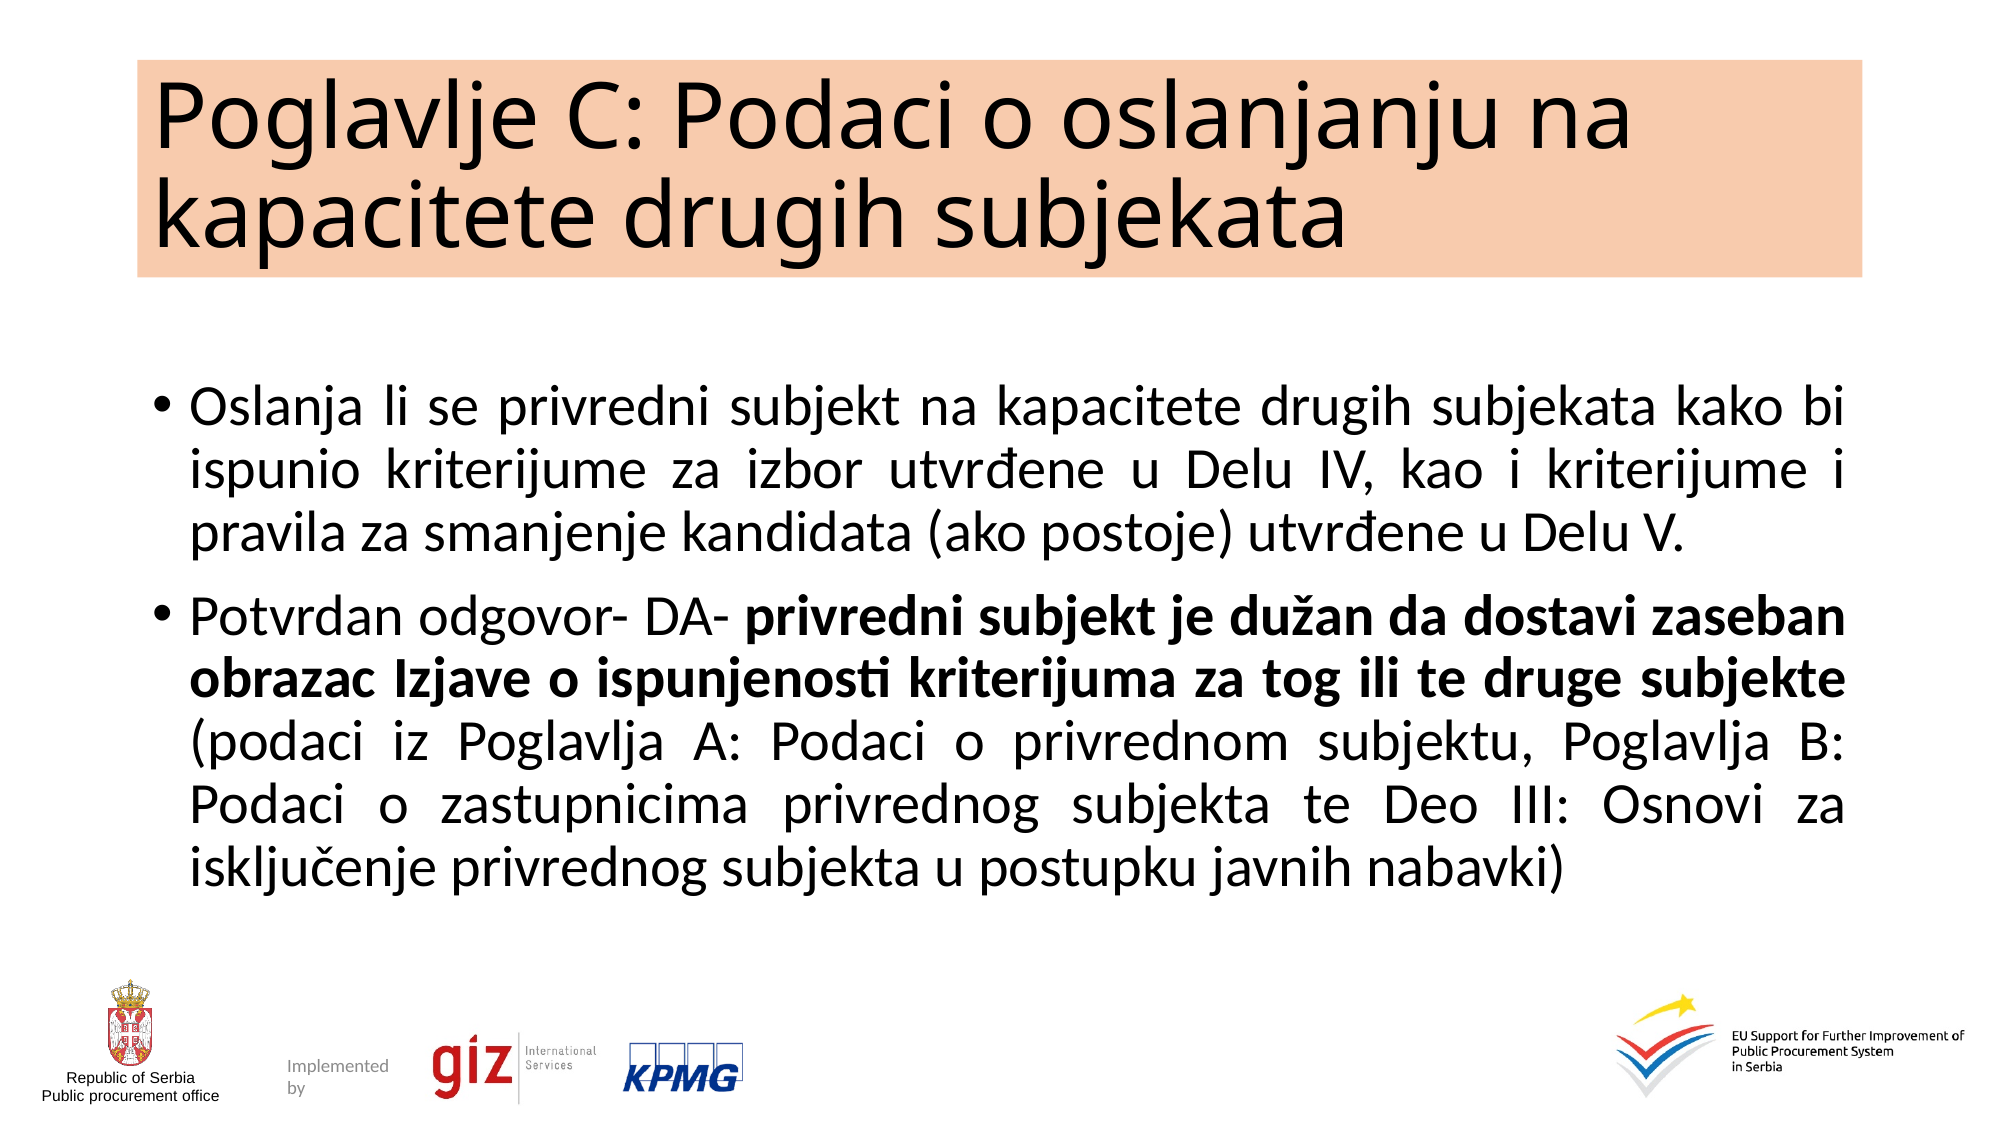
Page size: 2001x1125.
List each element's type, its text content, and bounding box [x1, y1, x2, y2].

picture [108, 979, 152, 1066]
list Oslanja li se privredni subjekt na kapacitete drugih subjekata kako bi ispunio kriterijume za izbor utvrđene u Delu IV, kao i kriterijume i pravila za smanjenje kandidata (ako postoje) utvrđene u Delu V. Potvrdan odgovor- DA- privredni subjekt je dužan da dostavi zaseban obrazac Izjave o ispunjenosti kriterijuma za tog ili te druge subjekte (podaci iz Poglavlja A: Podaci o privrednom subjektu, Poglavlja B: Podaci o zastupnicima privrednog subjekta te Deo III: Osnovi za isključenje privrednog subjekta u postupku javnih nabavki) [137, 367, 1863, 1014]
picture [414, 1014, 743, 1123]
picture [1589, 966, 1991, 1125]
title Poglavlje C: Podaci o oslanjanju na kapacitete drugih subjekata [137, 59, 1863, 278]
